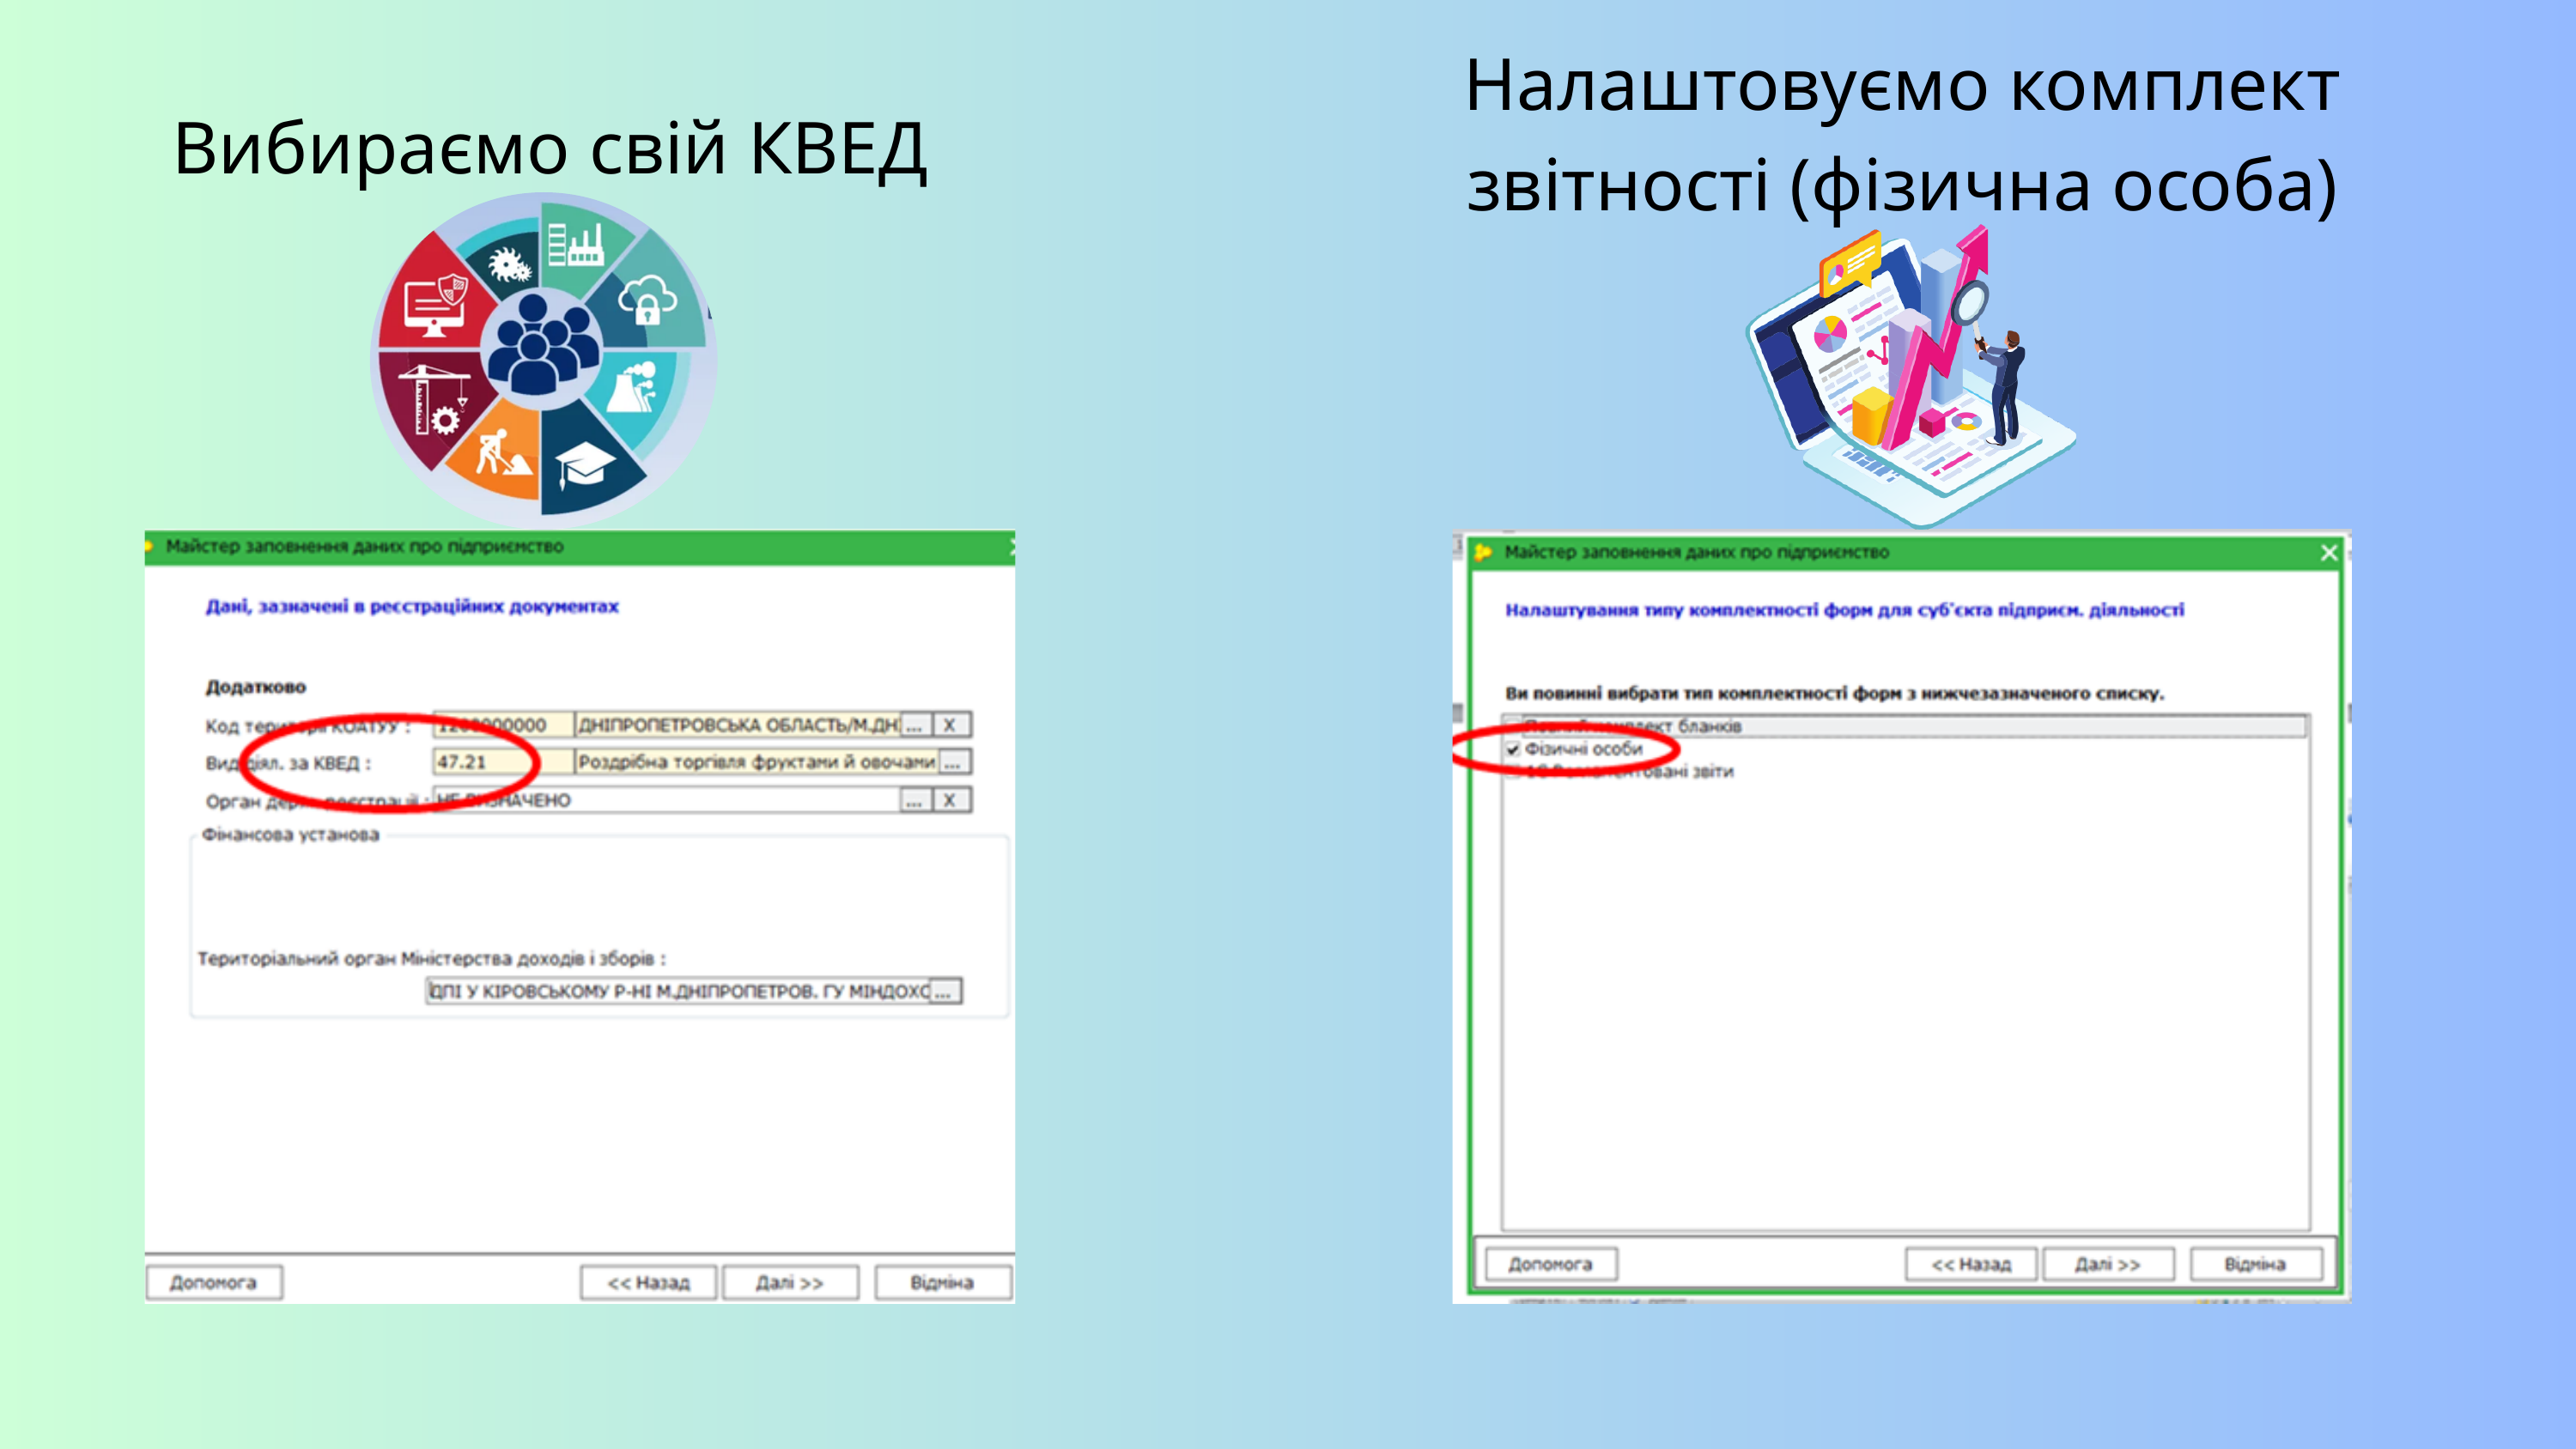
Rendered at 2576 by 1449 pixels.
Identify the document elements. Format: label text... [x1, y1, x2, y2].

text_box [144, 529, 1016, 1304]
text_box [1452, 529, 2352, 1304]
text_box Вибираємо свій КВЕД [85, 88, 1016, 289]
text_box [369, 191, 718, 530]
text_box Налаштовуємо комплект звітності (фізична особа) [1373, 24, 2432, 355]
text_box [1745, 355, 2076, 530]
